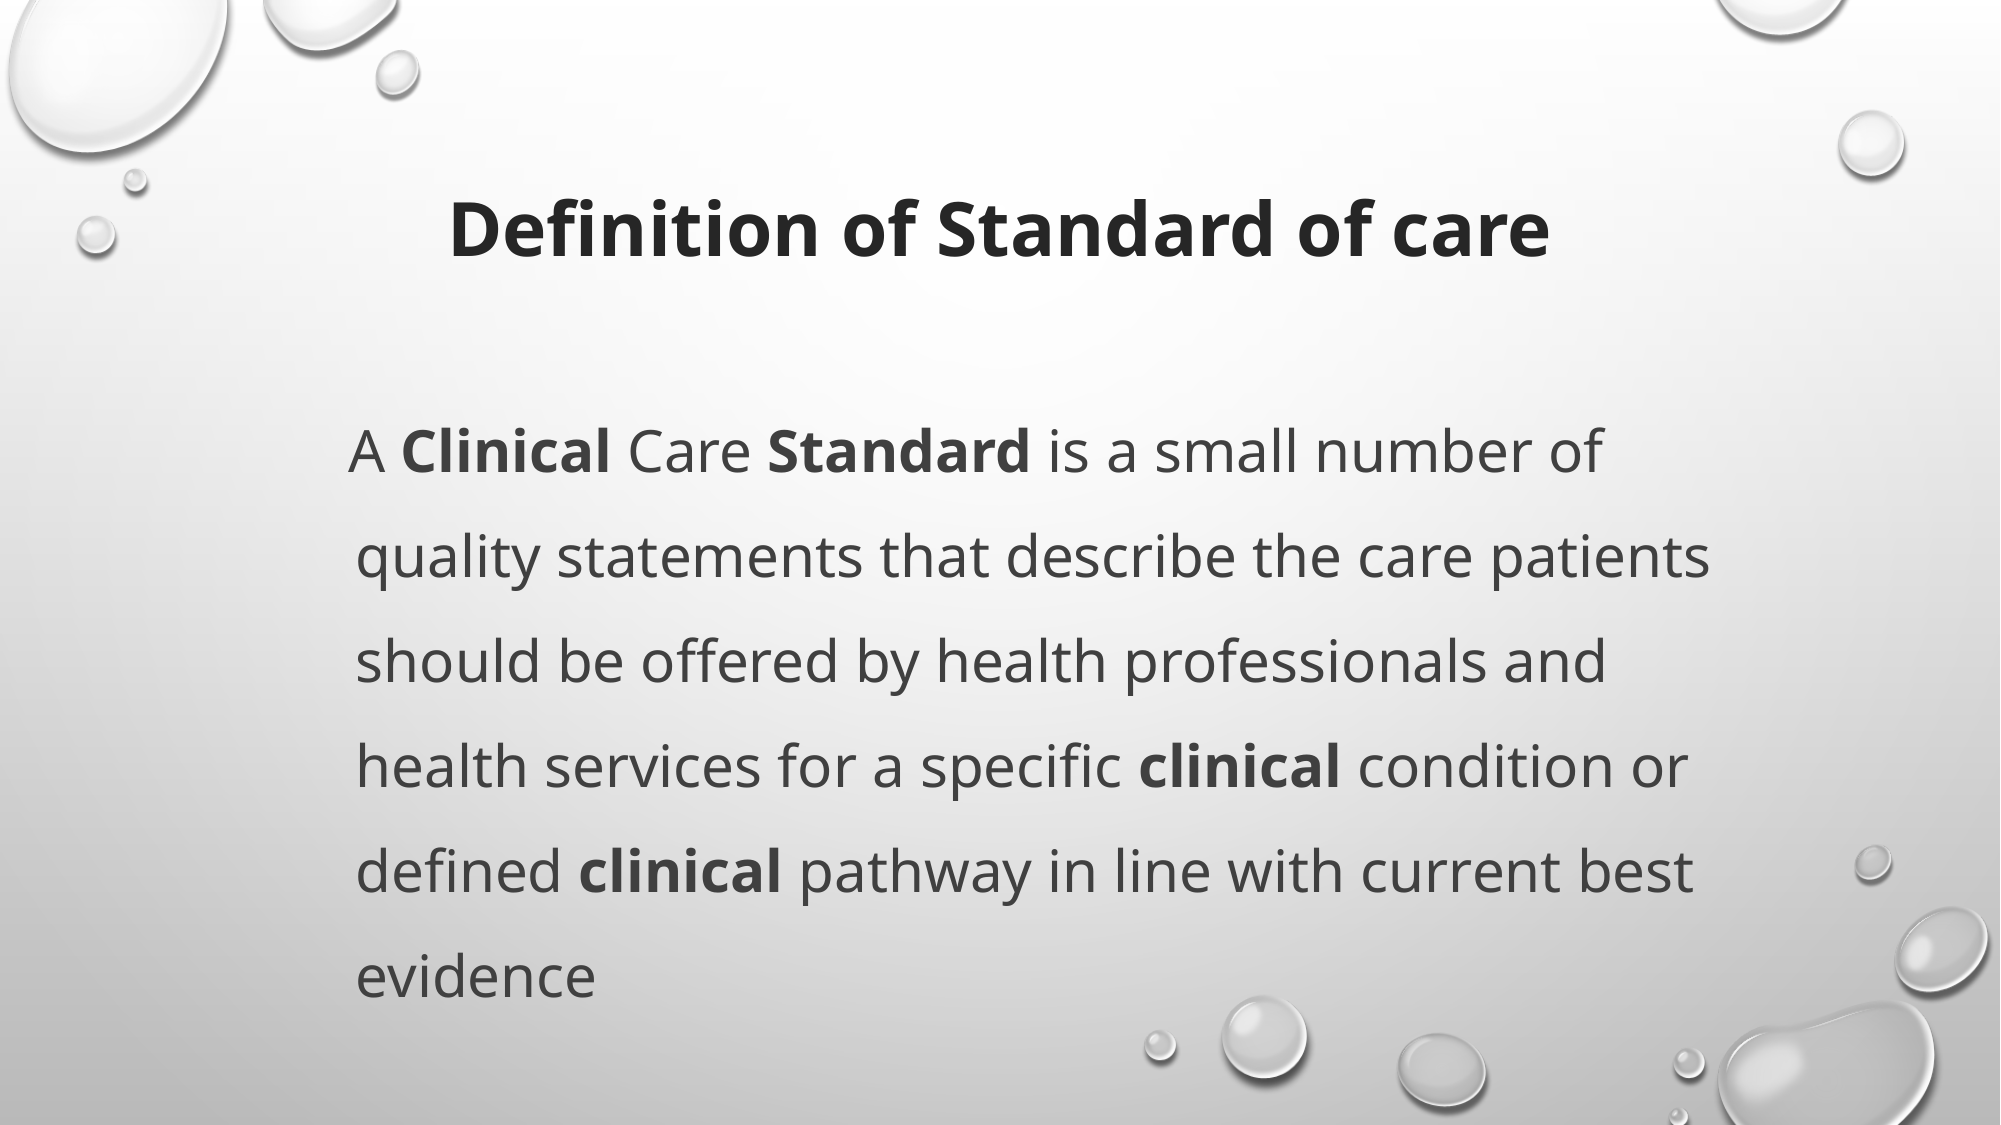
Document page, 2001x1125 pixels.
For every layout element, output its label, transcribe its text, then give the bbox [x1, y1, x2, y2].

title Definition of Standard of care [149, 101, 1851, 364]
picture [0, 0, 2000, 1125]
text_box A Clinical Care Standard is a small number of quality statements that describe the care patients should be offered by health professionals and health services for a specific clinical condition or defined clinical pathway in line with current best evidence [284, 371, 1740, 1017]
